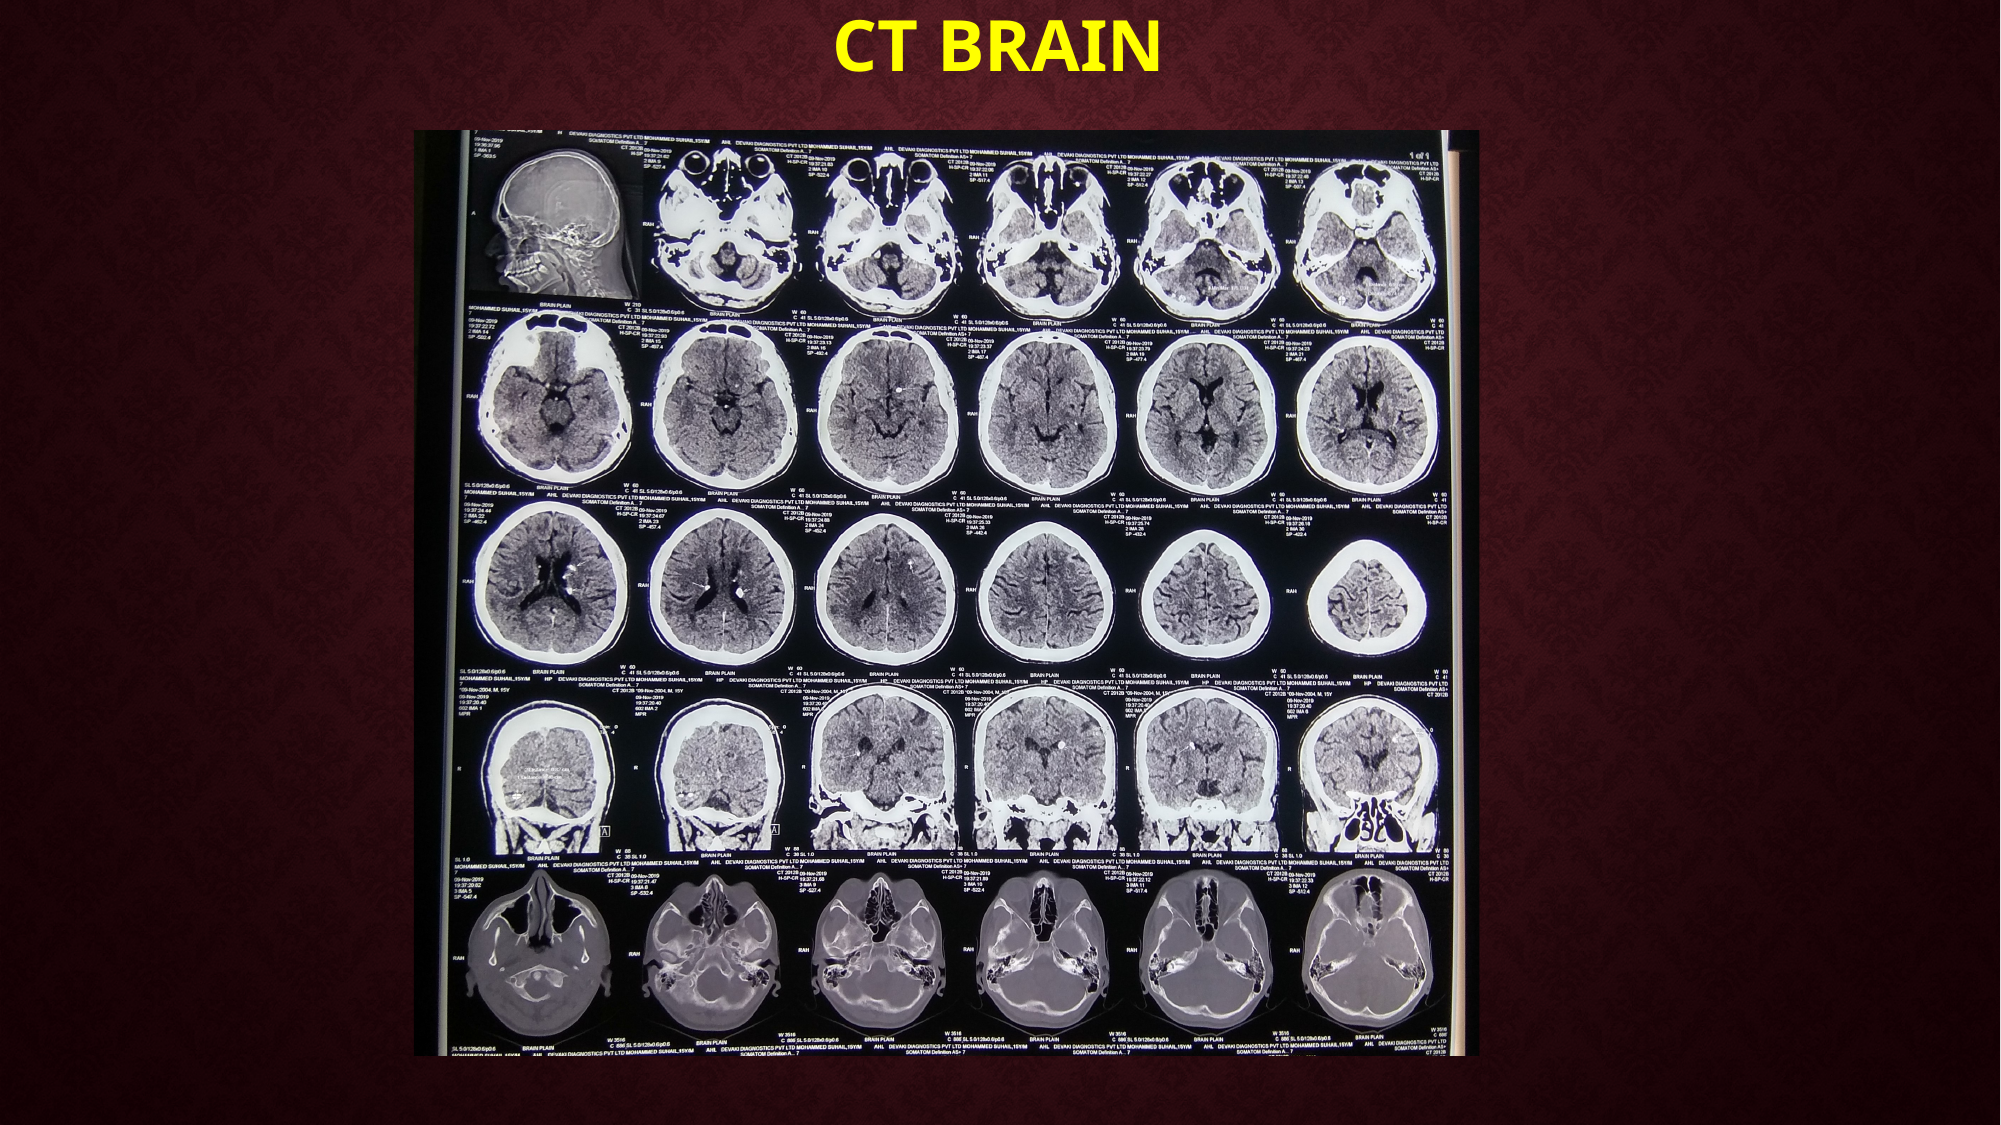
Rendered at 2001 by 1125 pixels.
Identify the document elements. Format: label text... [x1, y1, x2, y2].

title CT BRAIN [149, 0, 1849, 98]
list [413, 129, 1480, 1056]
